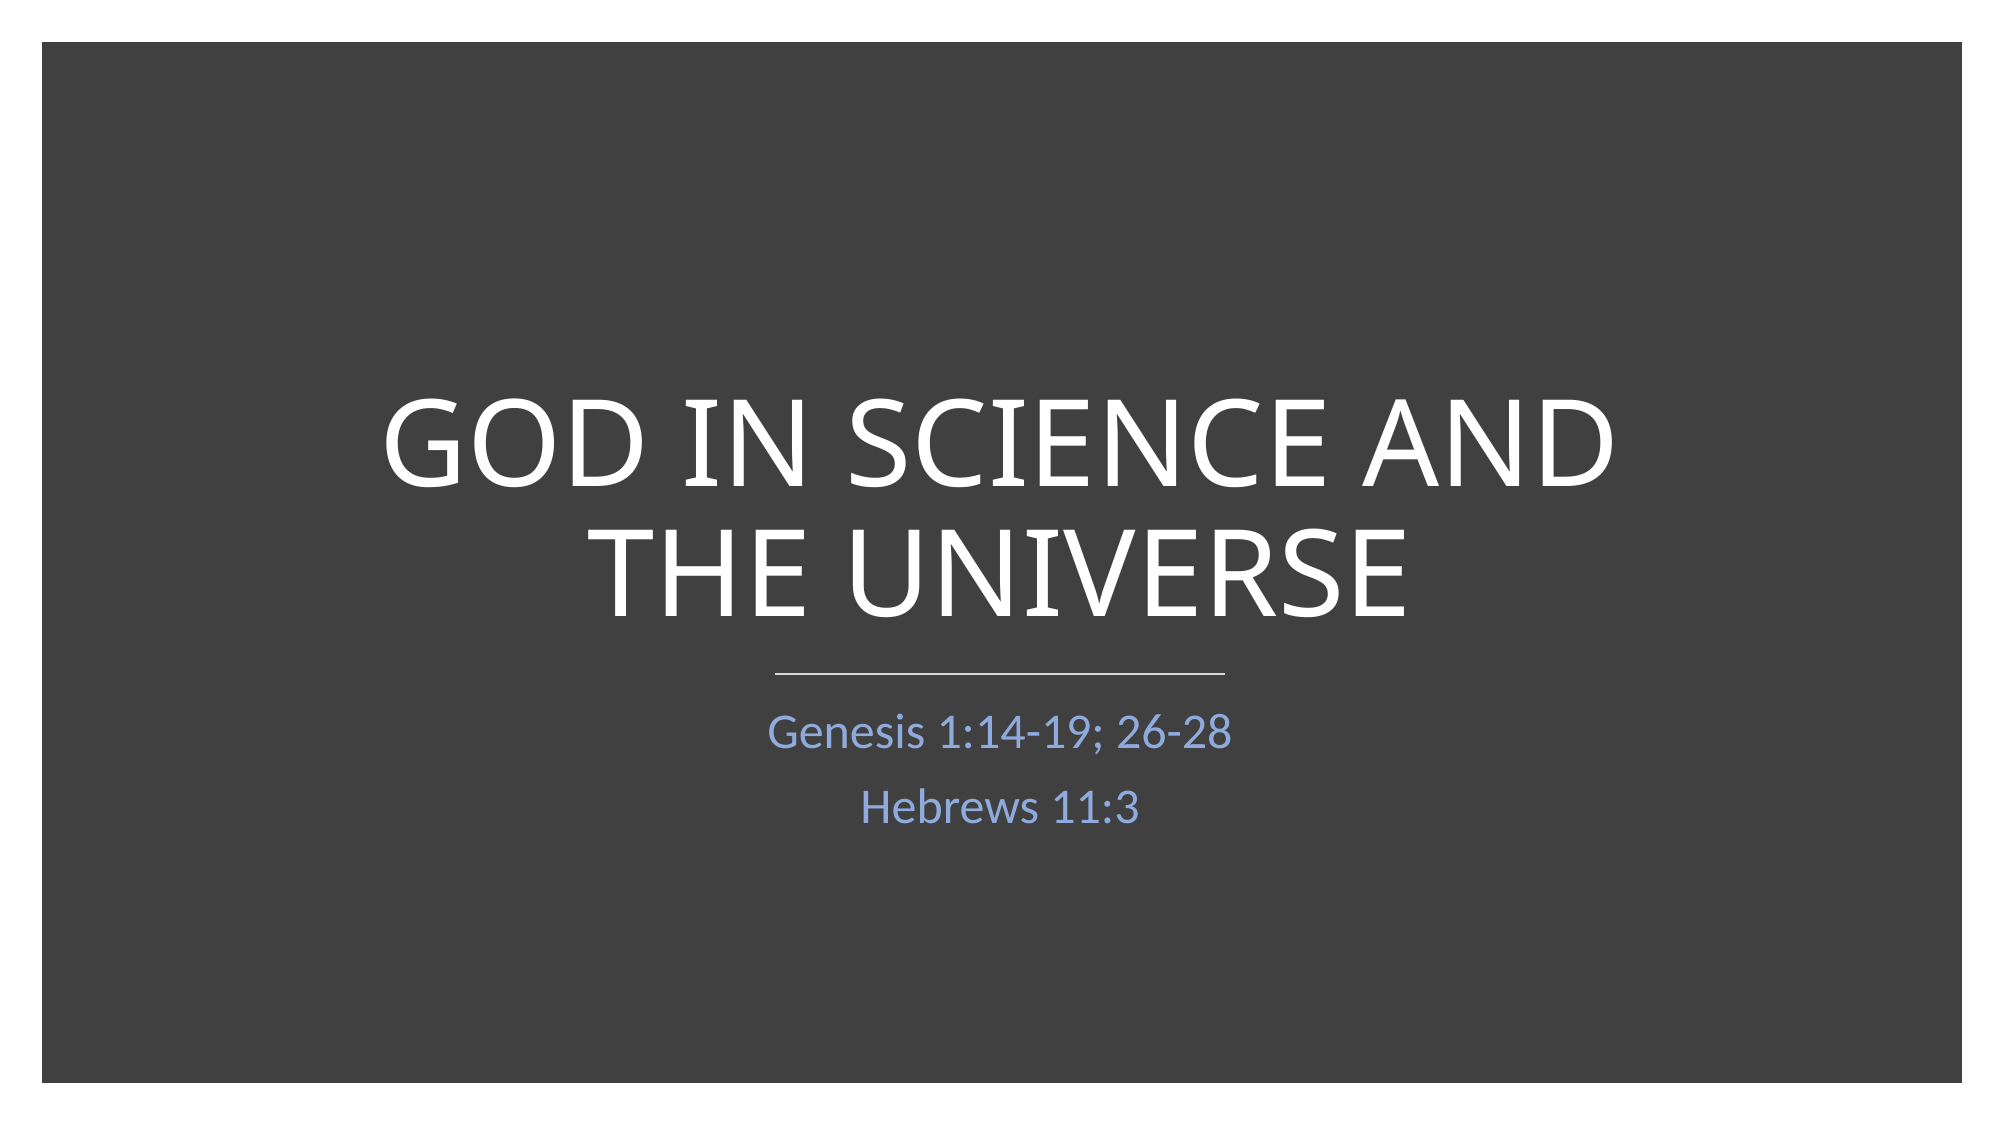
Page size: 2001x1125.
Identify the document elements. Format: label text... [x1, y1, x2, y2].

list Genesis 1:14-19; 26-28 Hebrews 11:3 [249, 698, 1750, 961]
text_box [0, 0, 2000, 1125]
text_box [52, 52, 1952, 1073]
title GOD IN SCIENCE AND THE UNIVERSE [249, 184, 1750, 650]
